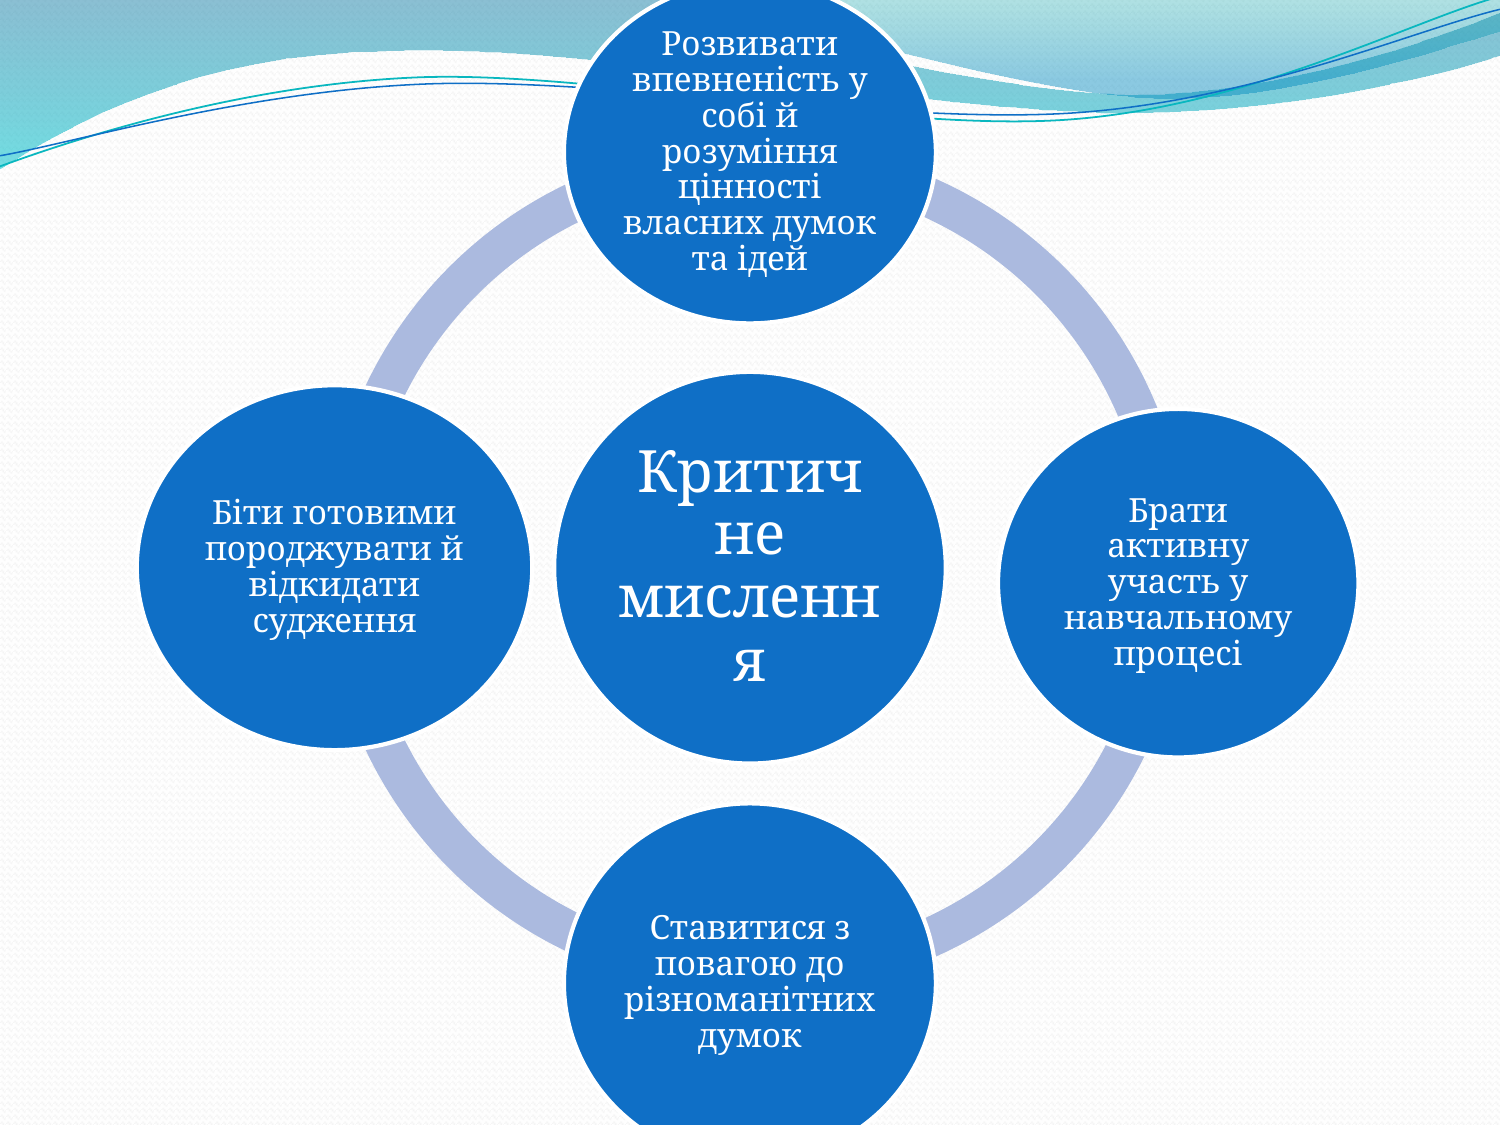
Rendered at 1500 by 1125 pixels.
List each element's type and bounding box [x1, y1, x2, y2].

text_box [0, 18, 1483, 1125]
